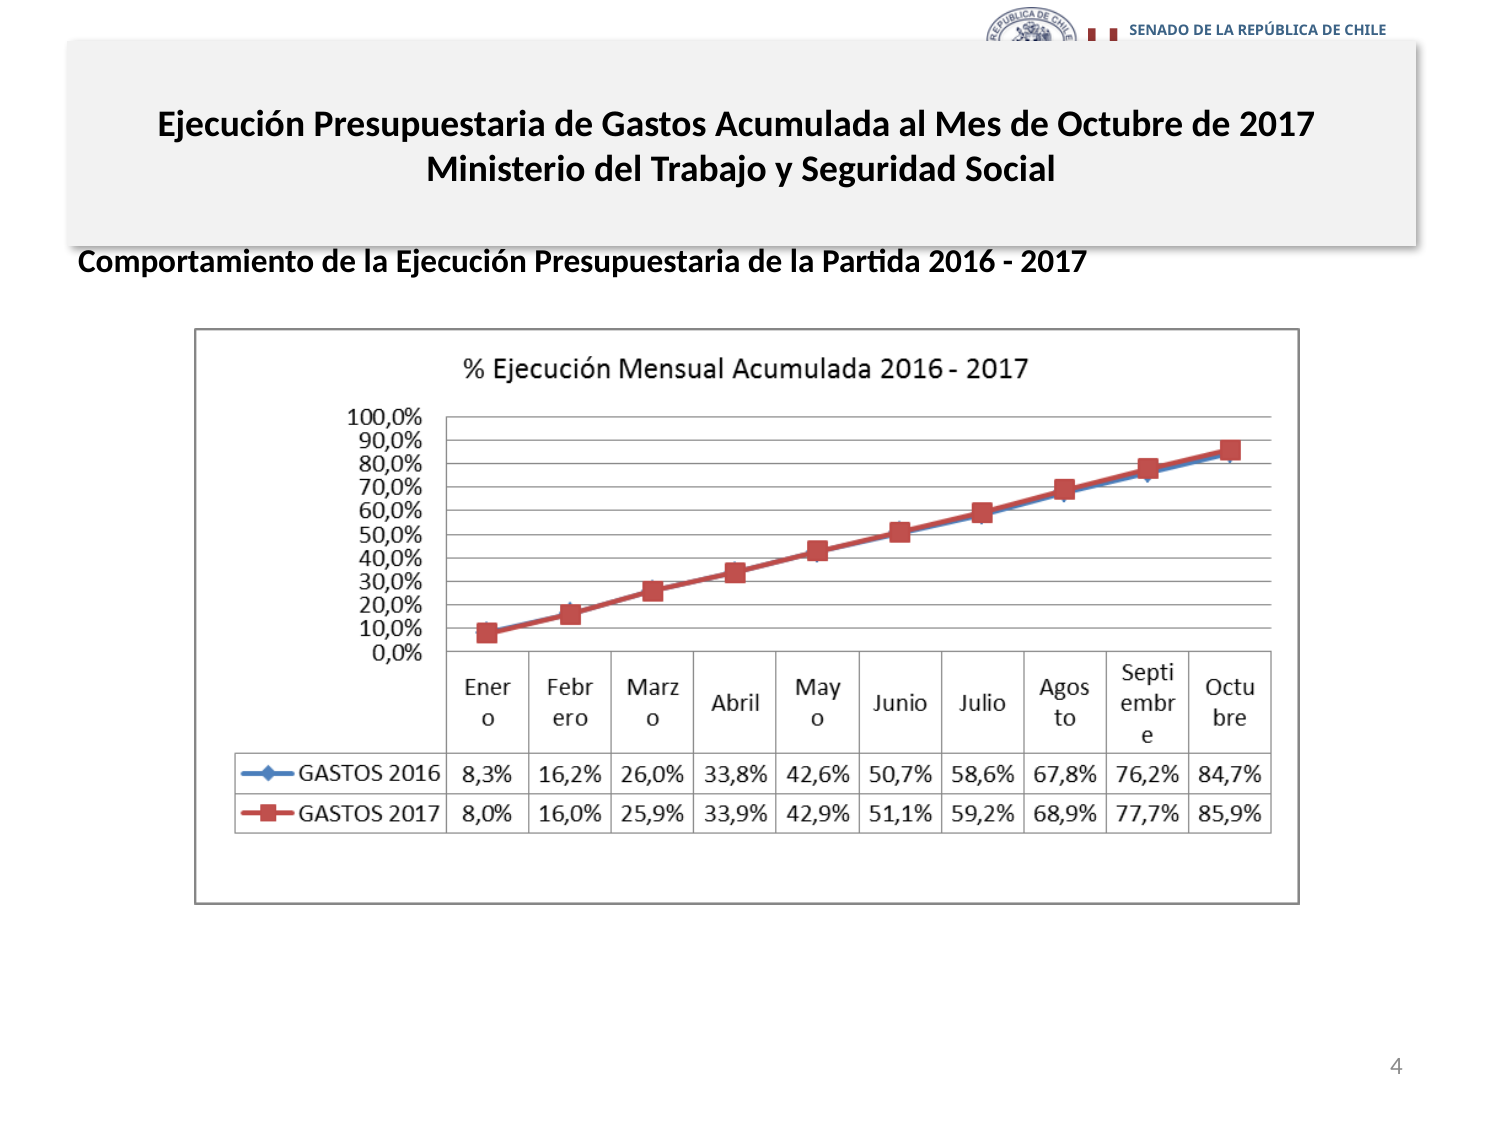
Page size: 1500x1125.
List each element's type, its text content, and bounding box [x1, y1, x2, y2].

picture [986, 7, 1079, 41]
slide_number 4 [1067, 1035, 1418, 1095]
title Ejecución Presupuestaria de Gastos Acumulada al Mes de Octubre de 2017 Ministerio del Trabajo y Seguridad Social [67, 41, 1415, 246]
text_box Comportamiento de la Ejecución Presupuestaria de la Partida 2016 - 2017 [63, 231, 1414, 307]
picture [194, 327, 1300, 906]
